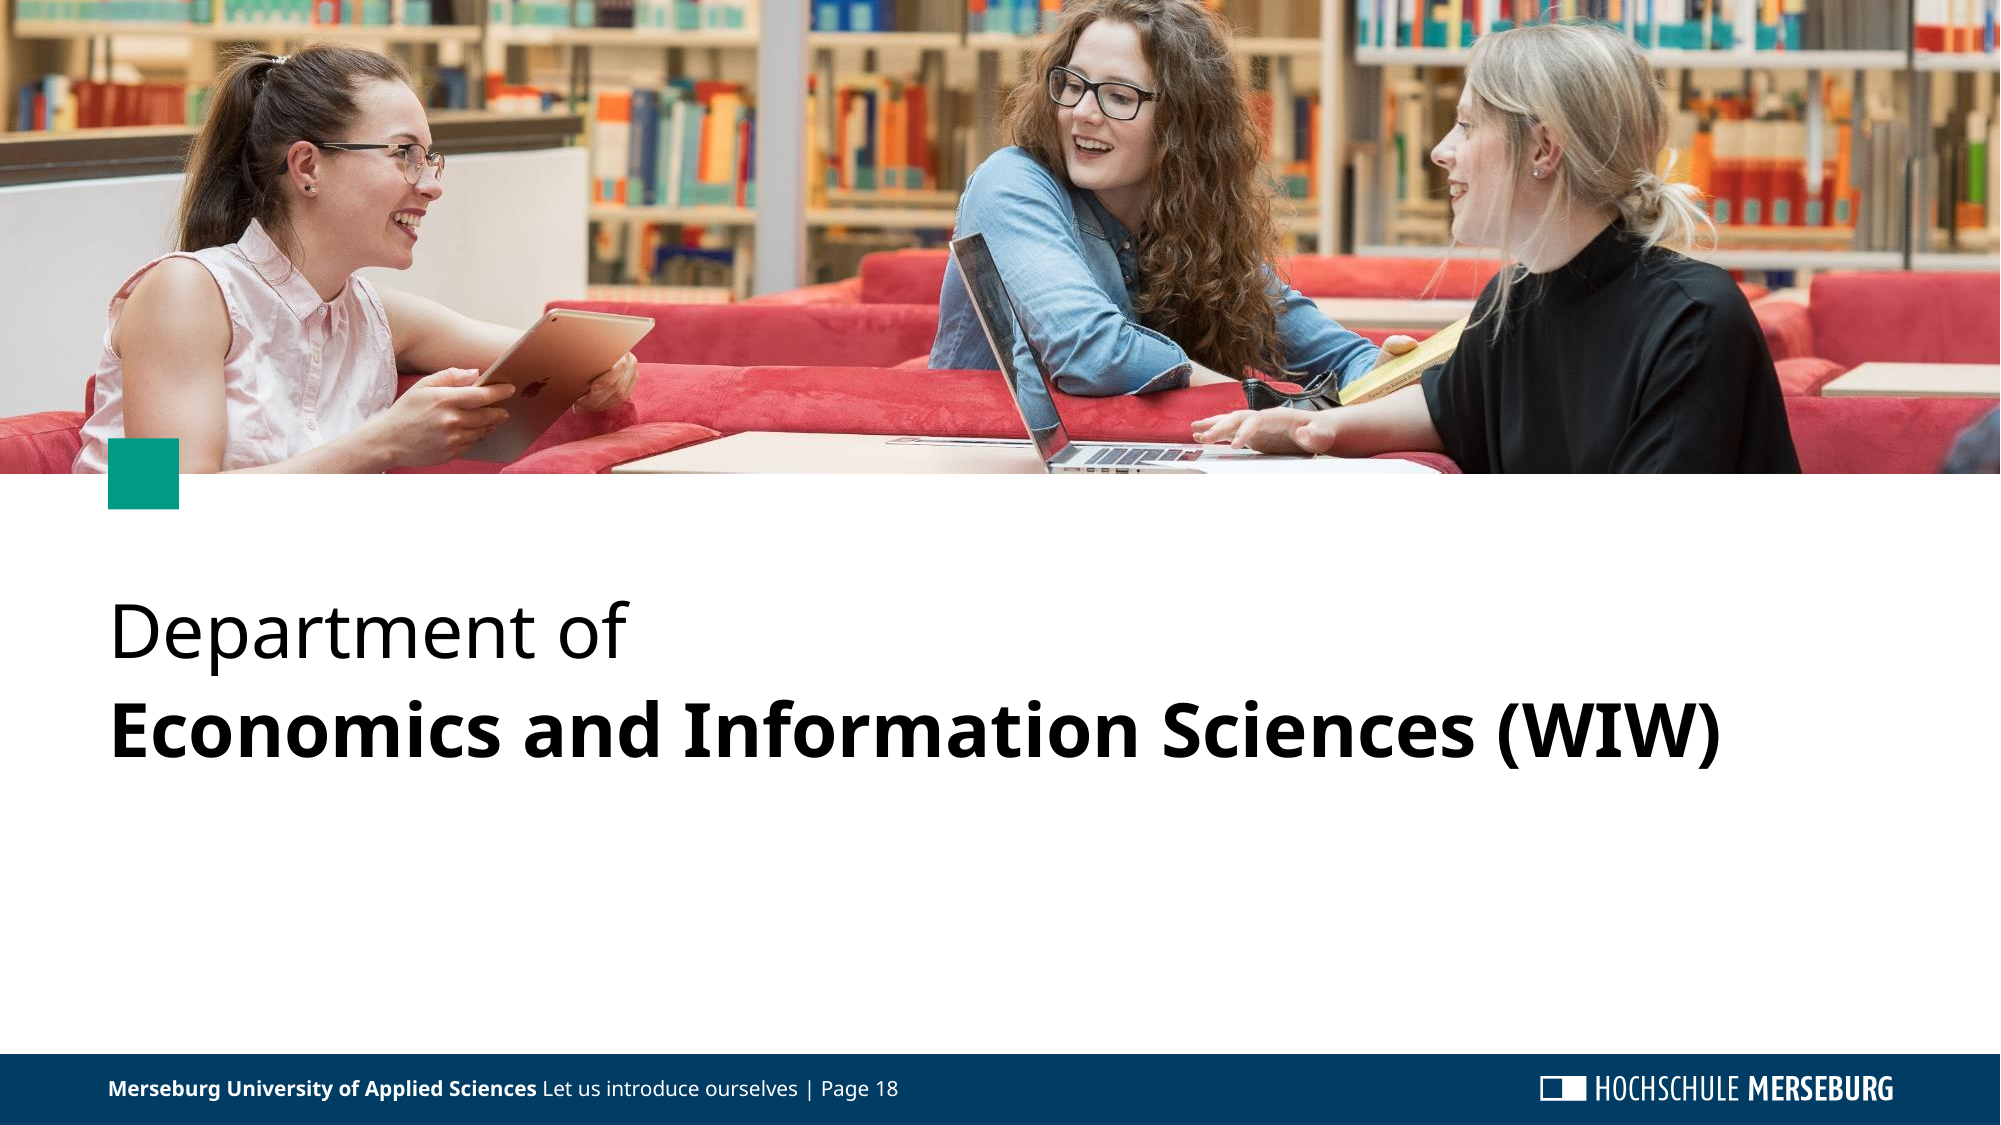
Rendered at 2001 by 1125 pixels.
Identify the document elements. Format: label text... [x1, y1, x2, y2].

text_box [107, 474, 180, 510]
picture [1537, 1069, 1898, 1106]
picture [0, 0, 2000, 474]
list Department of Economics and Information Sciences (WIW) [108, 574, 1892, 953]
